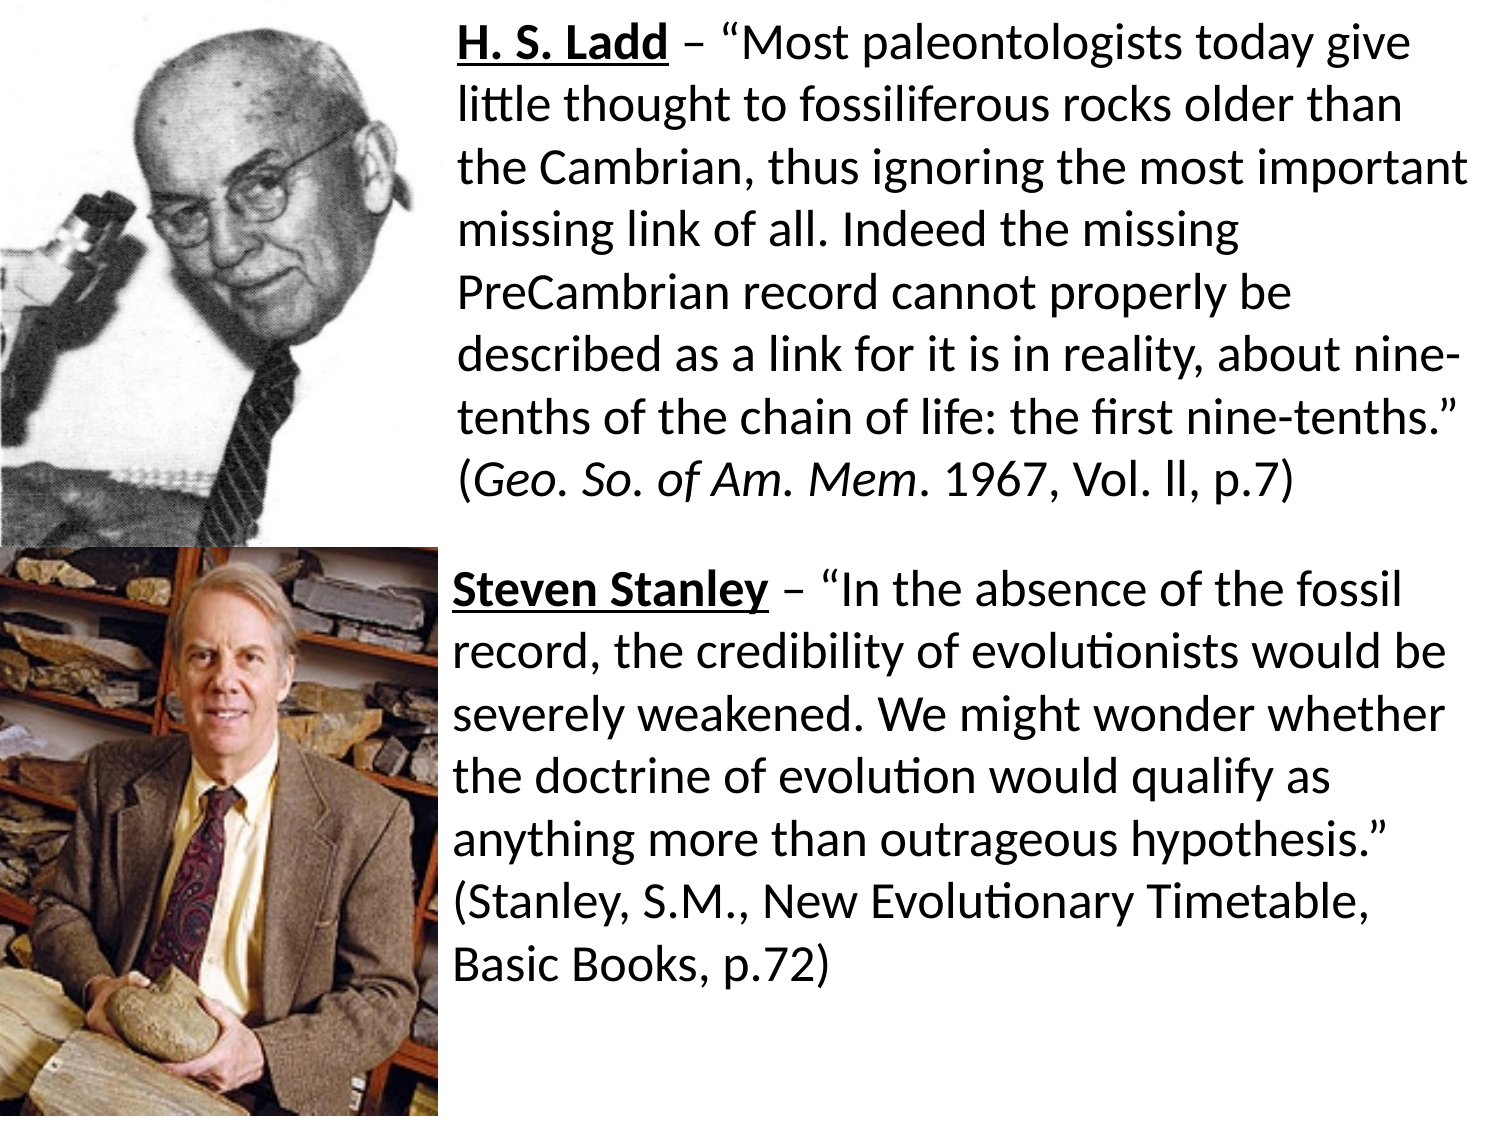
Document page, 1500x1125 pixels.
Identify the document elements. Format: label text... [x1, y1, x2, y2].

text_box H. S. Ladd – “Most paleontologists today give little thought to fossiliferous rocks older than the Cambrian, thus ignoring the most important missing link of all. Indeed the missing PreCambrian record cannot properly be described as a link for it is in reality, about nine-tenths of the chain of life: the first nine-tenths.” (Geo. So. of Am. Mem. 1967, Vol. ll, p.7) [443, 0, 1500, 515]
text_box Steven Stanley – “In the absence of the fossil record, the credibility of evolutionists would be severely weakened. We might wonder whether the doctrine of evolution would qualify as anything more than outrageous hypothesis.” (Stanley, S.M., New Evolutionary Timetable, Basic Books, p.72) [441, 546, 1500, 999]
picture [0, 0, 443, 1117]
